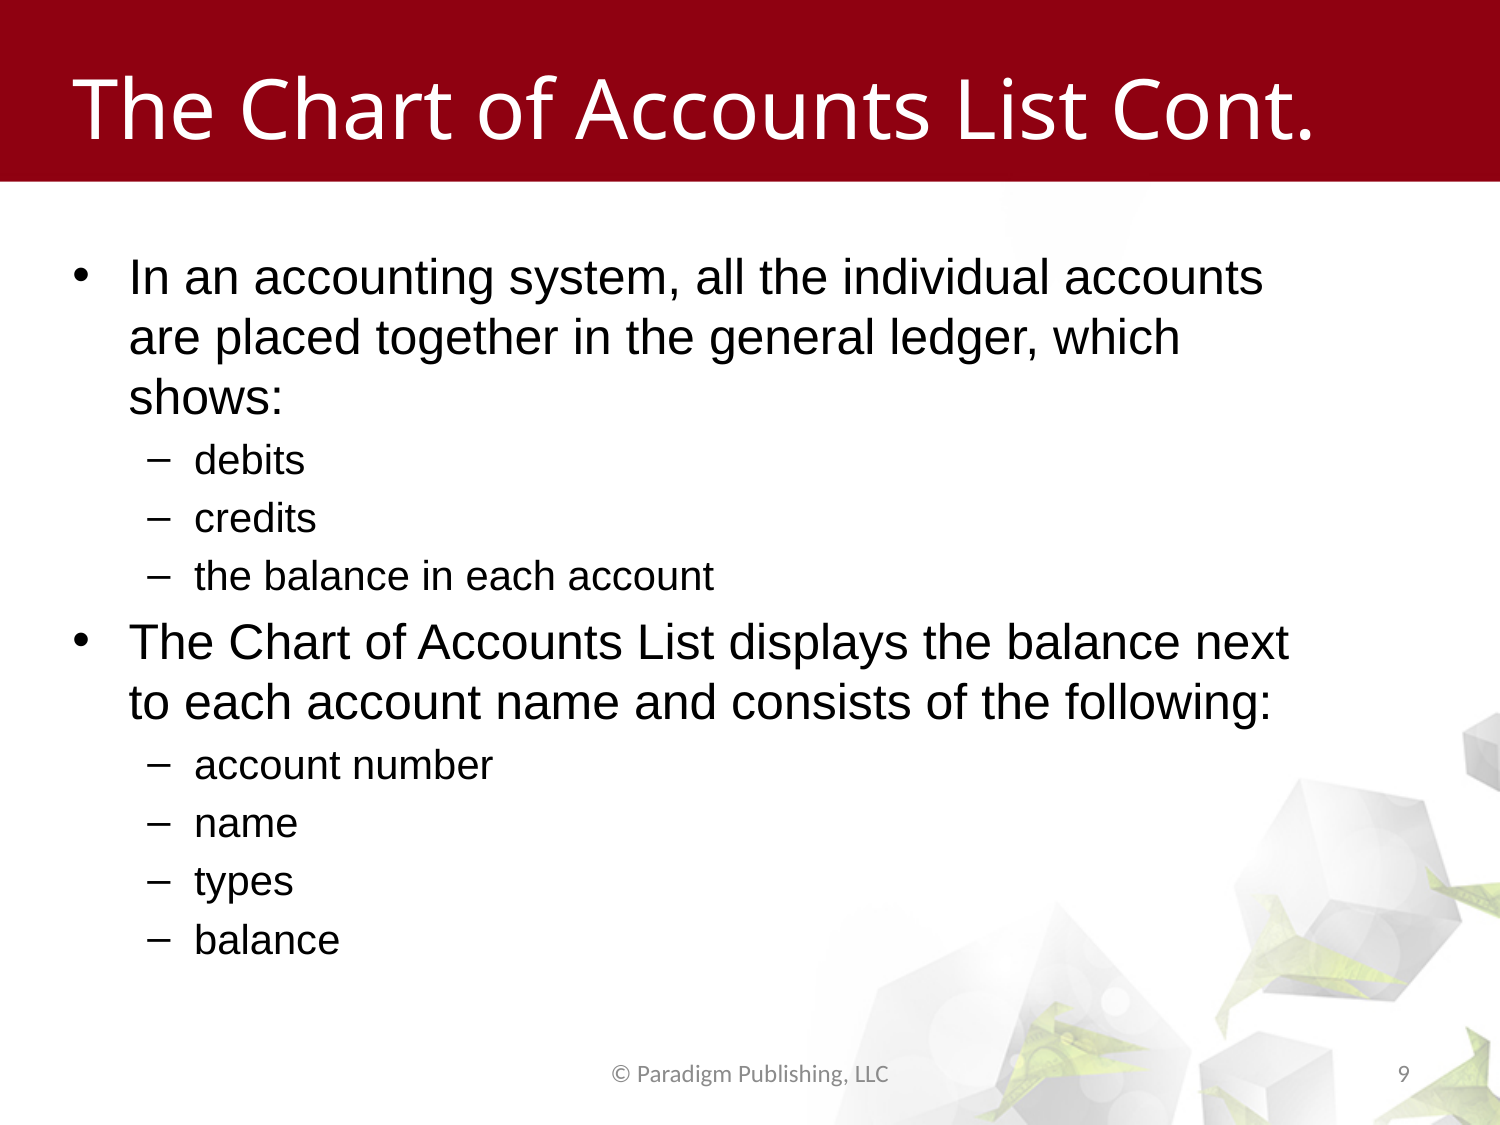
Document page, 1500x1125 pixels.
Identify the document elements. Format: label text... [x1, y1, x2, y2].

slide_number 9 [1074, 1042, 1425, 1103]
list In an accounting system, all the individual accounts are placed together in the general ledger, which shows: debits credits the balance in each account The Chart of Accounts List displays the balance next to each account name and consists of the following: account number name types balance [57, 236, 1345, 1000]
picture [0, 0, 1500, 1125]
title The Chart of Accounts List Cont. [57, 48, 1345, 207]
footer © Paradigm Publishing, LLC [512, 1042, 988, 1103]
